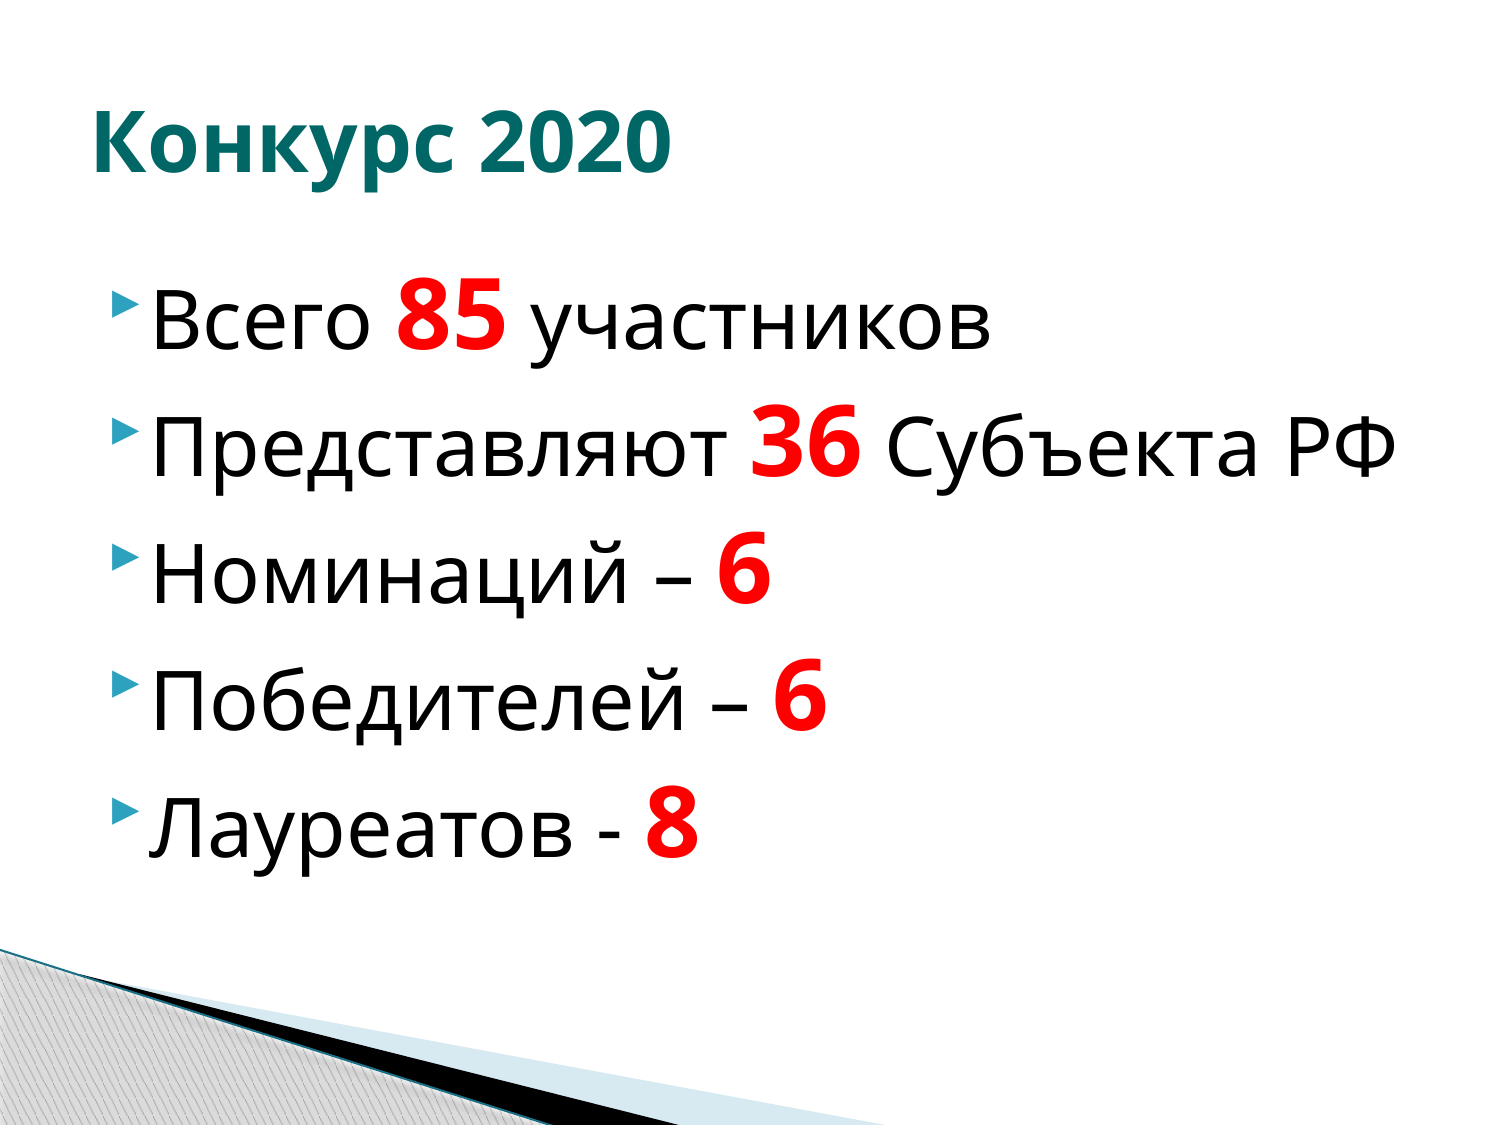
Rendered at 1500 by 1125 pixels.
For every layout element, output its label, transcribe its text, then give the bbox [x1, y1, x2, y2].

list Всего 85 участников Представляют 36 Субъекта РФ Номинаций – 6 Победителей – 6 Лауреатов - 8 [75, 243, 1425, 986]
title Конкурс 2020 [75, 45, 1425, 233]
